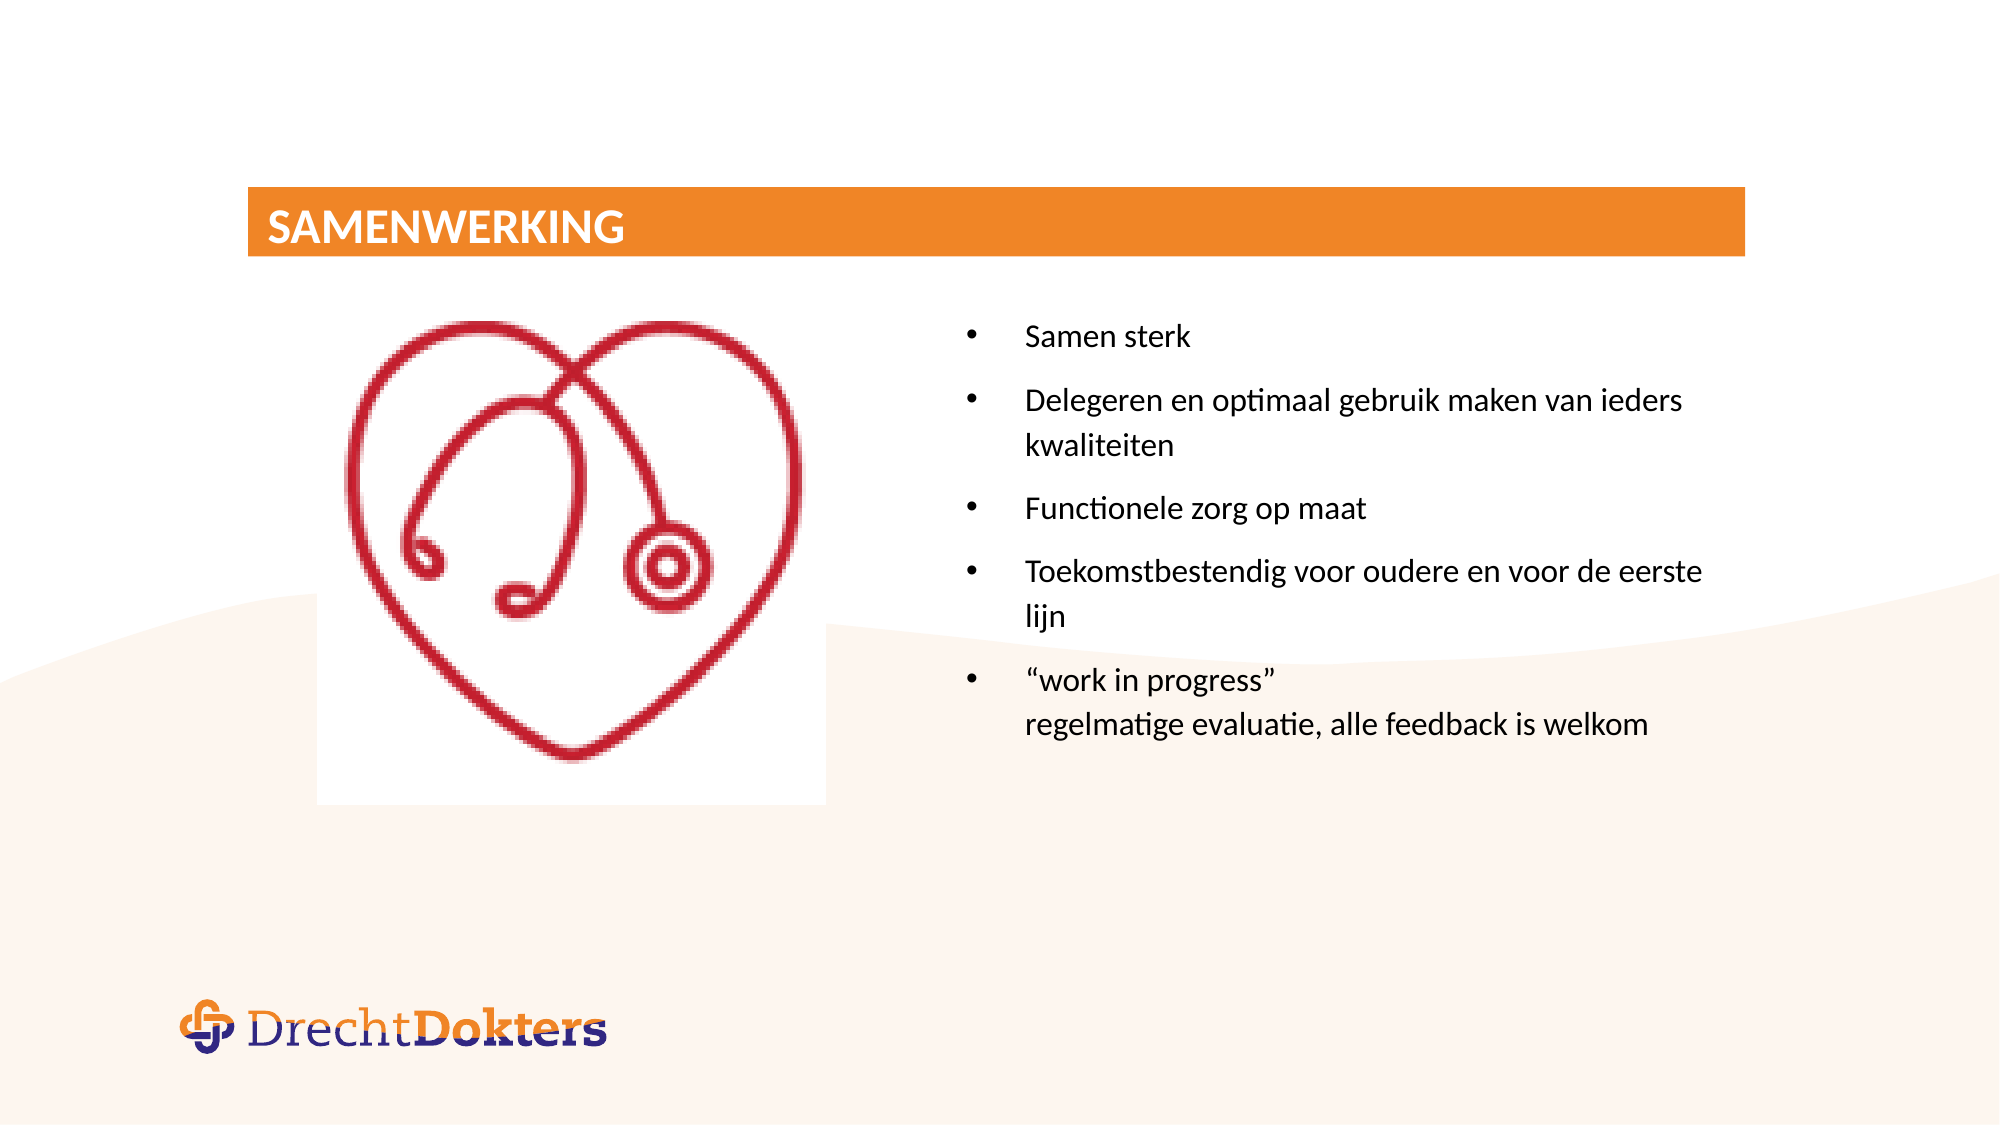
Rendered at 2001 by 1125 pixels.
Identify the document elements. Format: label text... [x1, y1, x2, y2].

list Samen sterk Delegeren en optimaal gebruik maken van ieders kwaliteiten Functionele zorg op maat Toekomstbestendig voor oudere en voor de eerste lijn “work in progress” regelmatige evaluatie, alle feedback is welkom [966, 309, 1746, 781]
title Samenwerking [248, 187, 1746, 257]
picture [317, 285, 826, 805]
